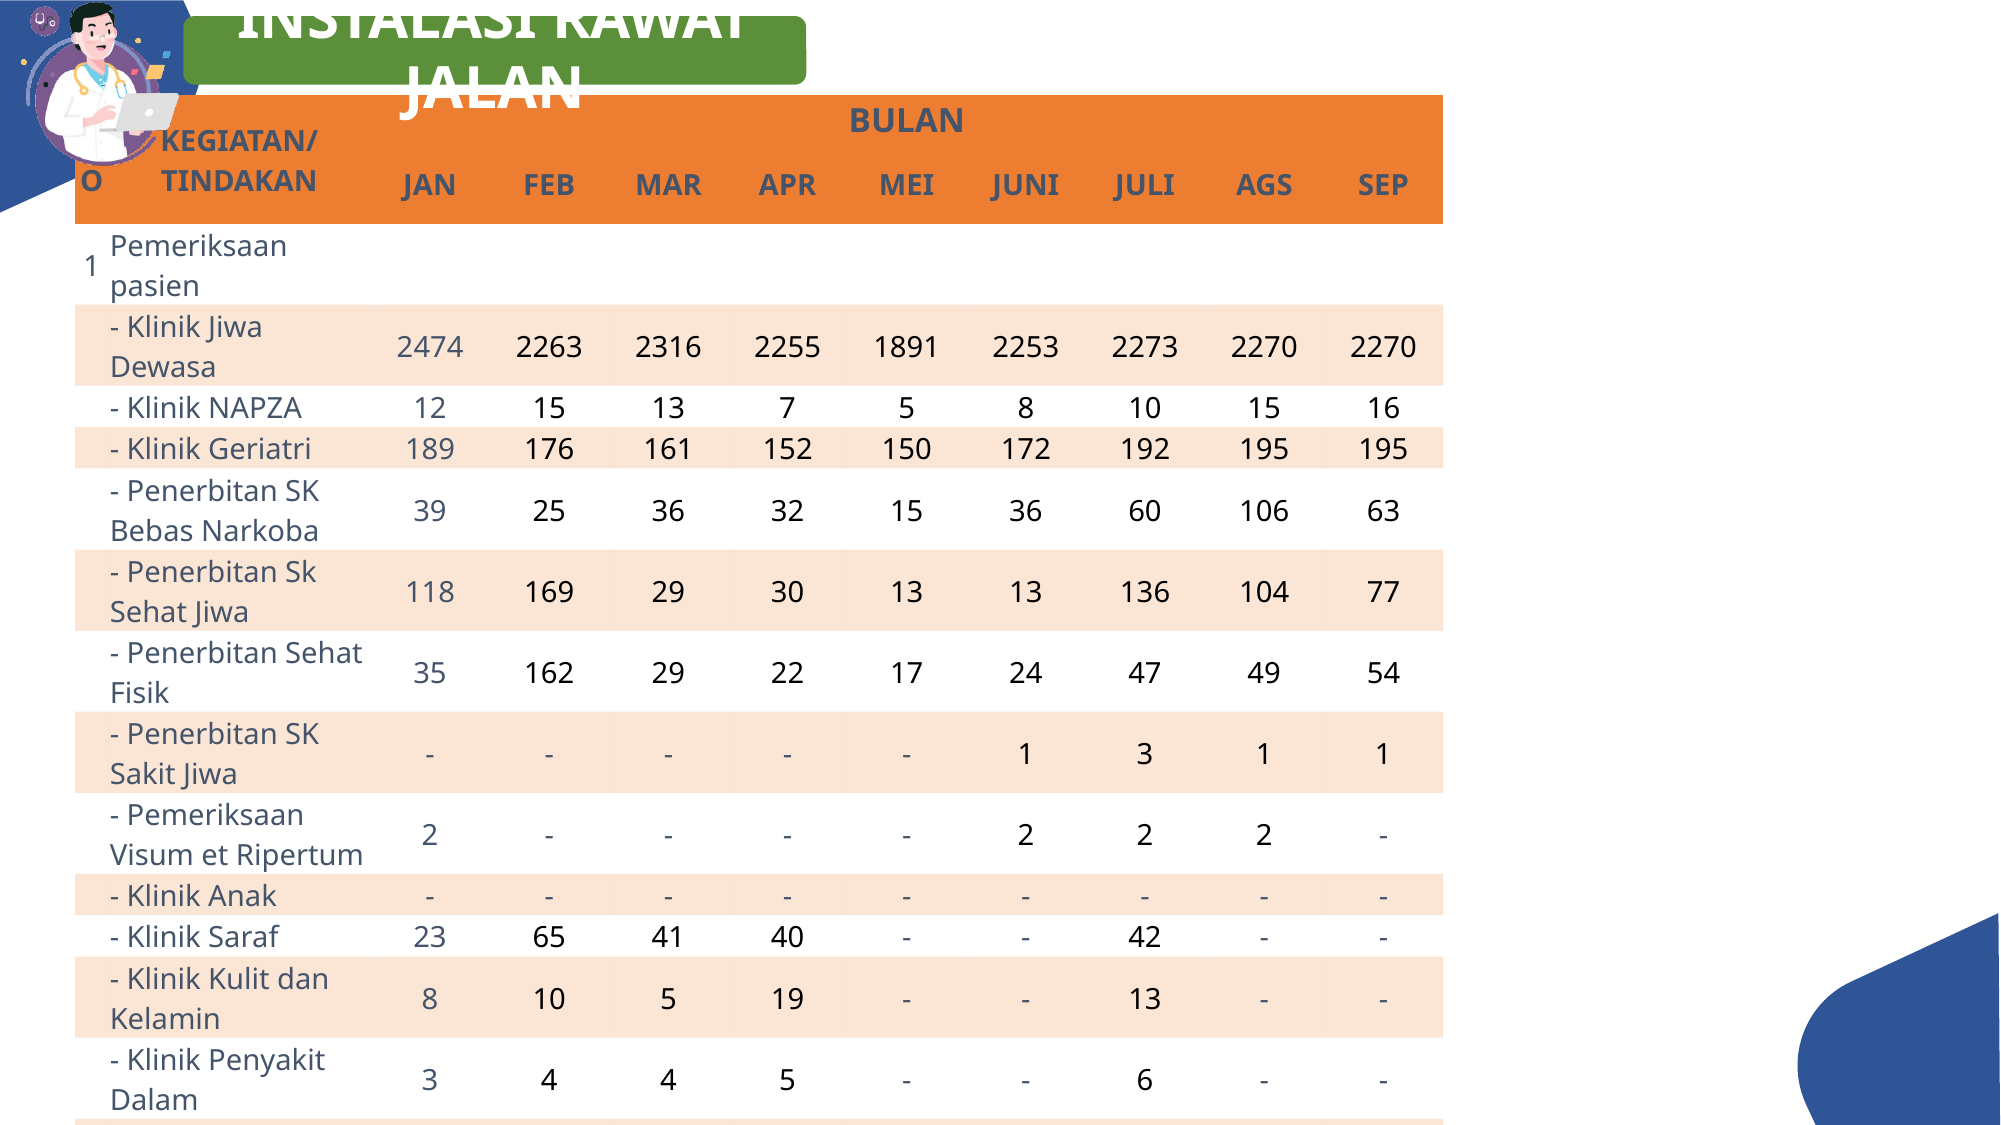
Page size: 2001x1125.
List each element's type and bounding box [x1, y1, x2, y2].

text_box [244, 14, 808, 86]
text_box [774, 524, 1225, 586]
picture [0, 0, 244, 194]
slide_number [1412, 1042, 1863, 1103]
table_cell [75, 143, 1443, 1125]
table_header [75, 97, 1443, 223]
